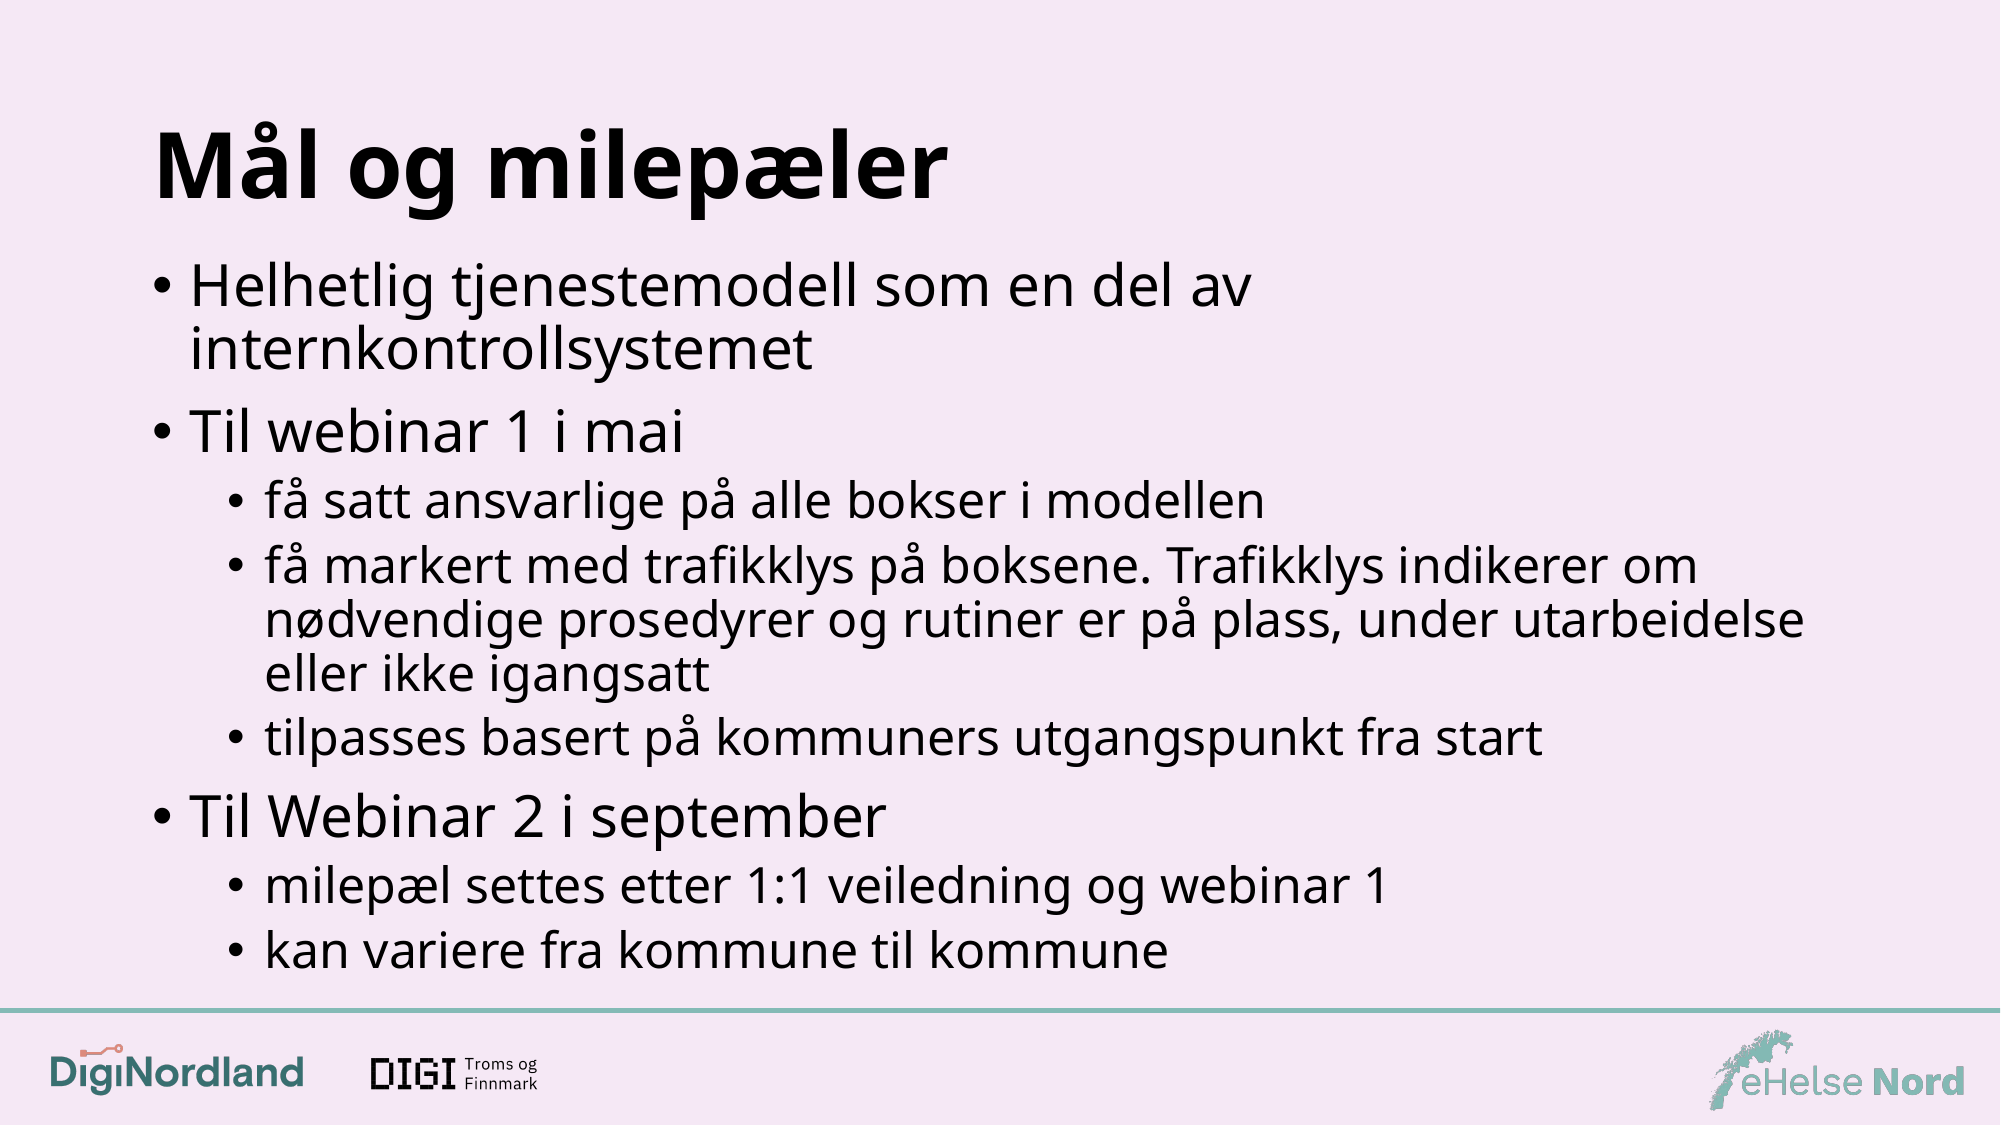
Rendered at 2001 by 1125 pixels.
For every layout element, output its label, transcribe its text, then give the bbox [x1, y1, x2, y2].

list Helhetlig tjenestemodell som en del av internkontrollsystemet Til webinar 1 i mai få satt ansvarlige på alle bokser i modellen få markert med trafikklys på boksene. Trafikklys indikerer om nødvendige prosedyrer og rutiner er på plass, under utarbeidelse eller ikke igangsatt tilpasses basert på kommuners utgangspunkt fra start Til Webinar 2 i september milepæl settes etter 1:1 veiledning og webinar 1 kan variere fra kommune til kommune [137, 248, 1863, 1018]
picture [1700, 1028, 1976, 1112]
title Mål og milepæler [137, 59, 1863, 248]
picture [371, 1026, 539, 1115]
picture [0, 993, 353, 1125]
